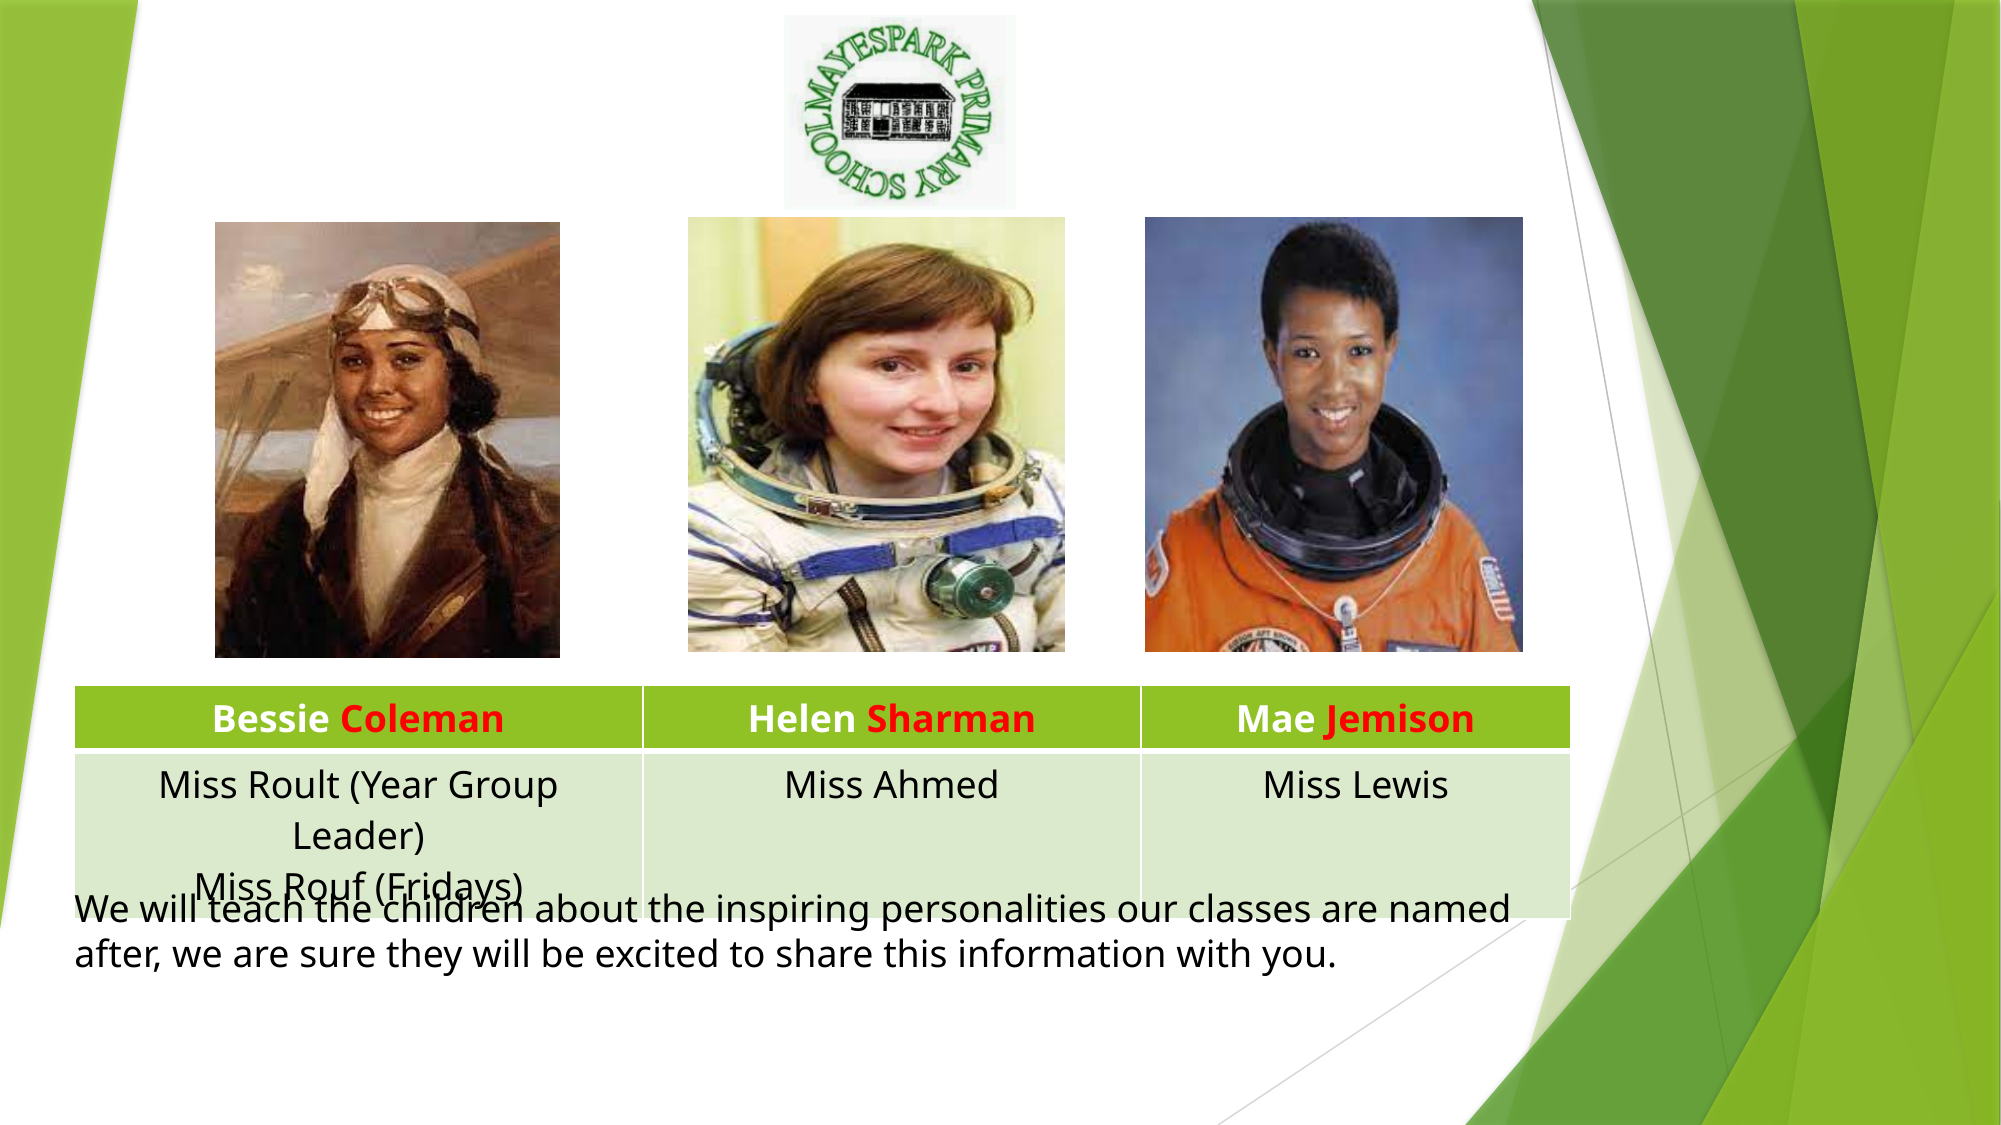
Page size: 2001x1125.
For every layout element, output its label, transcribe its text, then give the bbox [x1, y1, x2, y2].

picture [784, 15, 1017, 211]
picture [687, 216, 1066, 653]
picture [215, 222, 560, 658]
table_cell Miss Ahmed [644, 754, 1140, 877]
table_header Bessie Coleman [75, 686, 642, 748]
picture [1145, 216, 1523, 653]
table_header Mae Jemison [1142, 686, 1570, 748]
table_cell Miss Roult (Year Group Leader) Miss Rouf (Fridays) [75, 754, 642, 877]
table_header Helen Sharman [644, 686, 1140, 748]
text_box We will teach the children about the inspiring personalities our classes are named after, we are sure they will be excited to share this information with you. [59, 877, 1571, 983]
table_cell Miss Lewis [1142, 754, 1570, 877]
